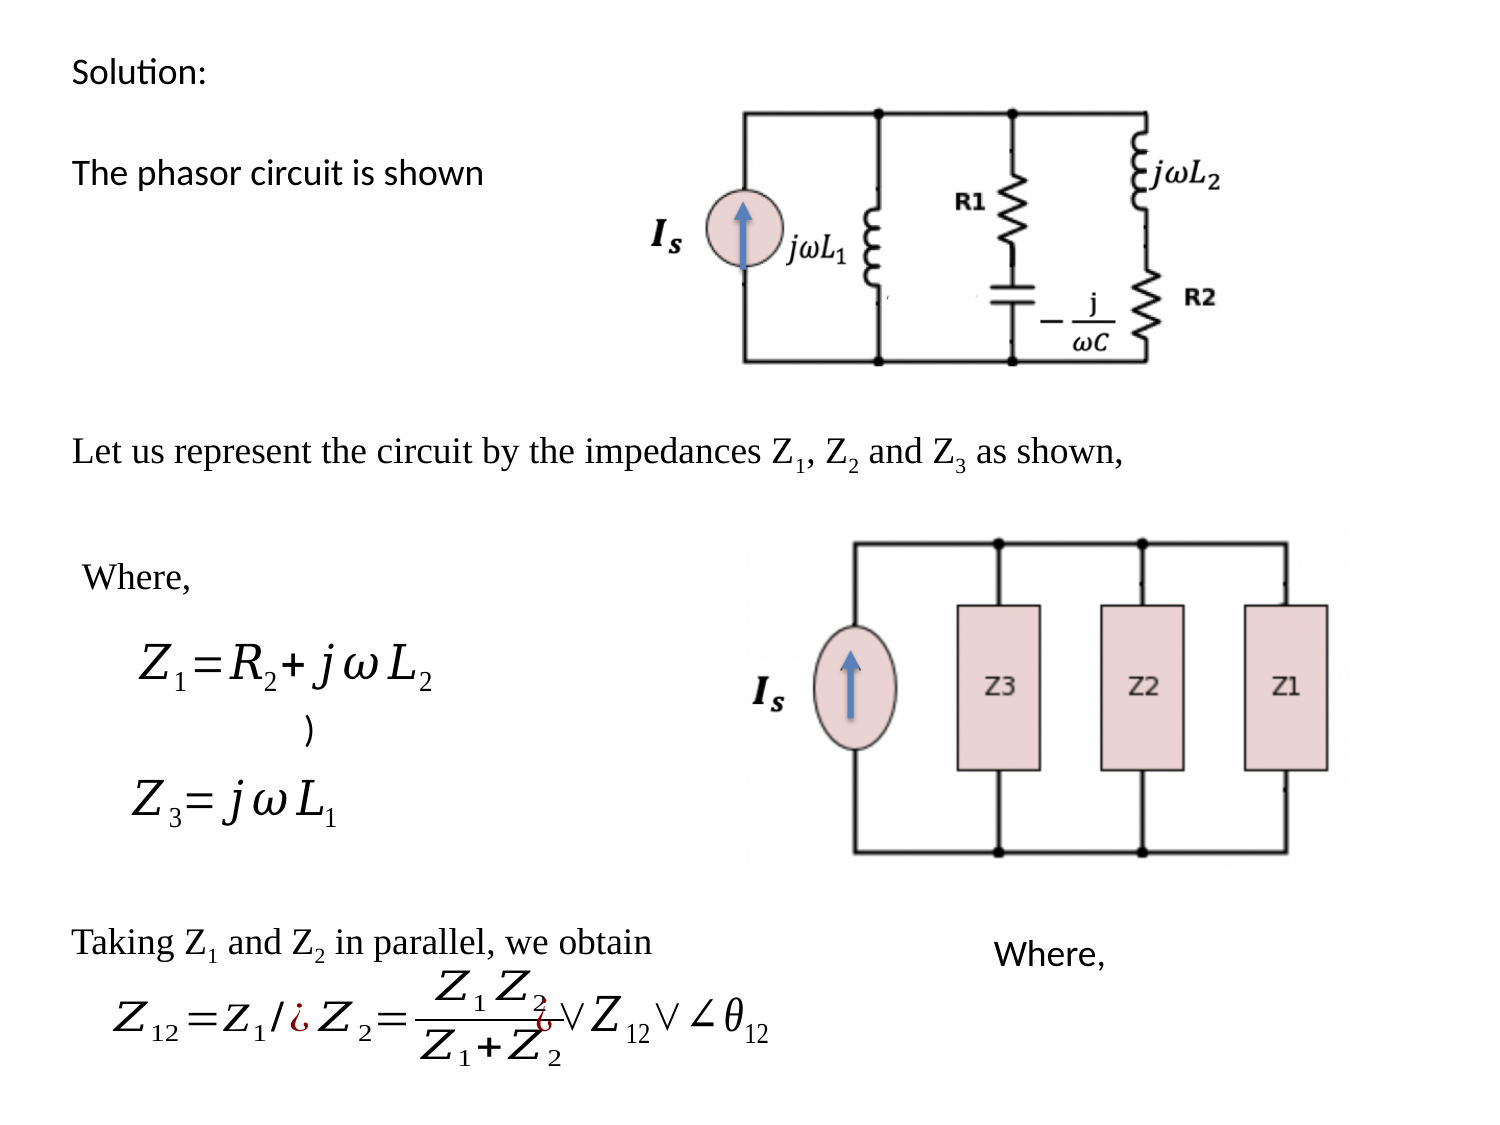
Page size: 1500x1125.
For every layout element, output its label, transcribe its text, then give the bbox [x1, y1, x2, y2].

text_box Taking Z1 and Z2 in parallel, we obtain [56, 883, 668, 976]
text_box Solution: [57, 39, 285, 100]
picture [619, 76, 1273, 413]
text_box The phasor circuit is shown [57, 140, 614, 200]
text_box Let us represent the circuit by the impedances Z1, Z2 and Z3 as shown, [57, 419, 1387, 485]
text_box Where, [67, 544, 217, 604]
picture [716, 508, 1361, 872]
